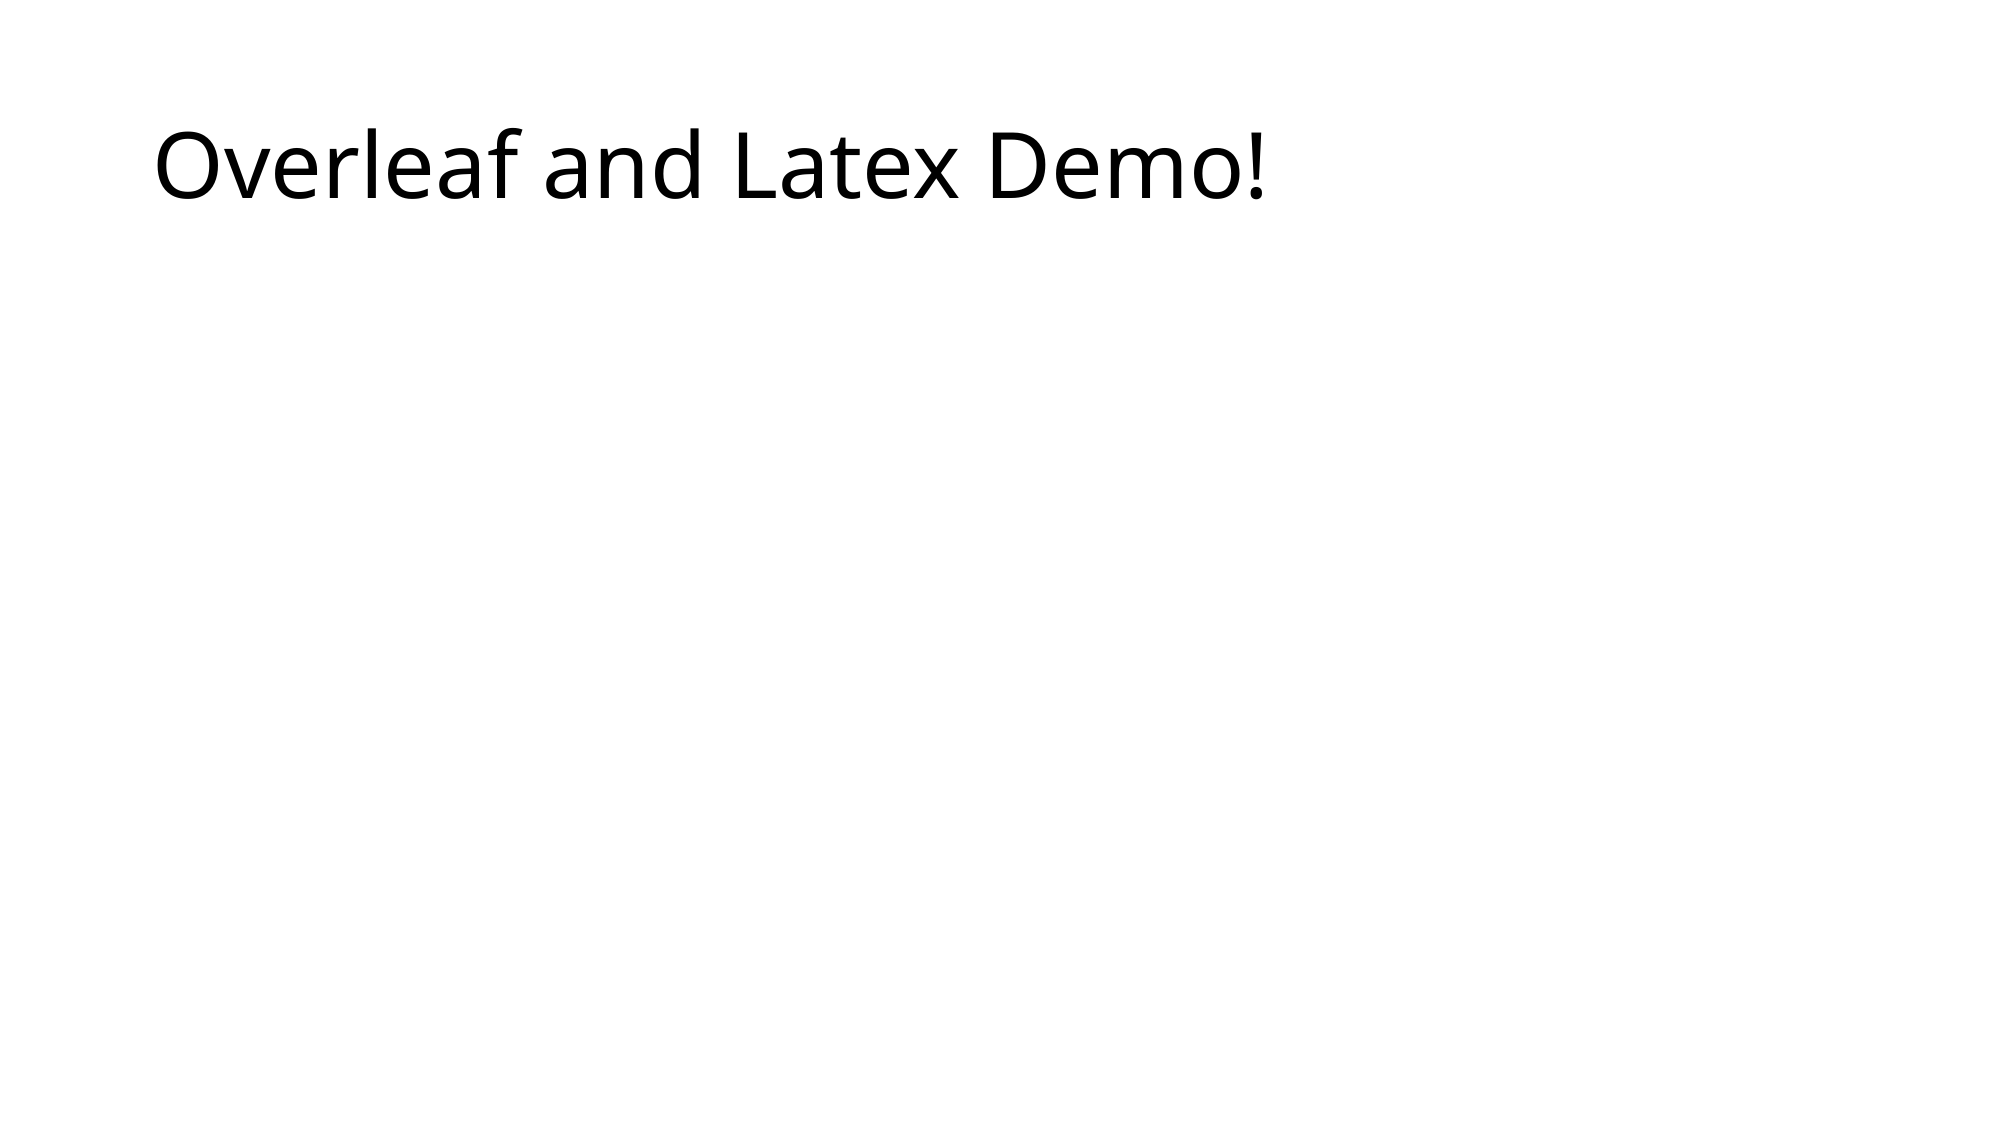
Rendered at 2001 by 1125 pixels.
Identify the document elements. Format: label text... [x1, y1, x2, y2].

title Overleaf and Latex Demo! [137, 59, 1863, 278]
